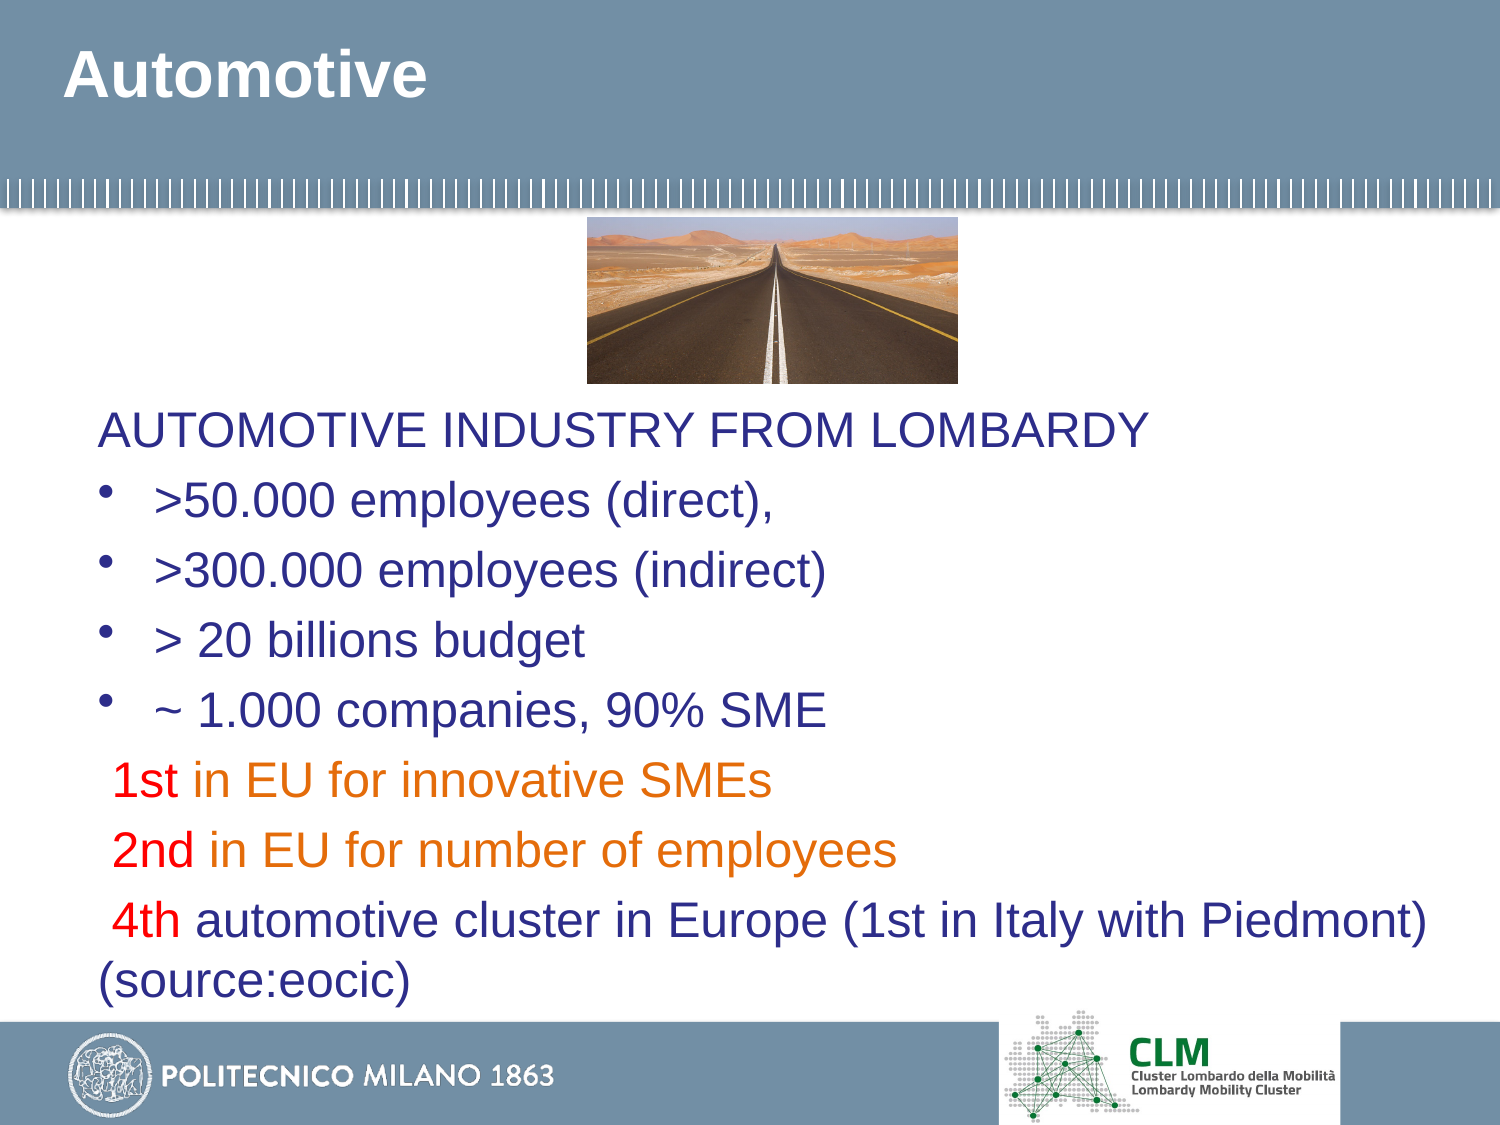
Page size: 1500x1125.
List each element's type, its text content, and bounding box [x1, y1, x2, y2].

picture [587, 217, 959, 384]
text_box AUTOMOTIVE INDUSTRY FROM LOMBARDY >50.000 employees (direct), >300.000 employees (indirect) > 20 billions budget ~ 1.000 companies, 90% SME 1st in EU for innovative SMEs 2nd in EU for number of employees 4th automotive cluster in Europe (1st in Italy with Piedmont) (source:eocic) [97, 327, 1448, 1069]
picture [62, 1027, 561, 1122]
picture [998, 1069, 1341, 1125]
text_box Automotive [47, 22, 1455, 161]
